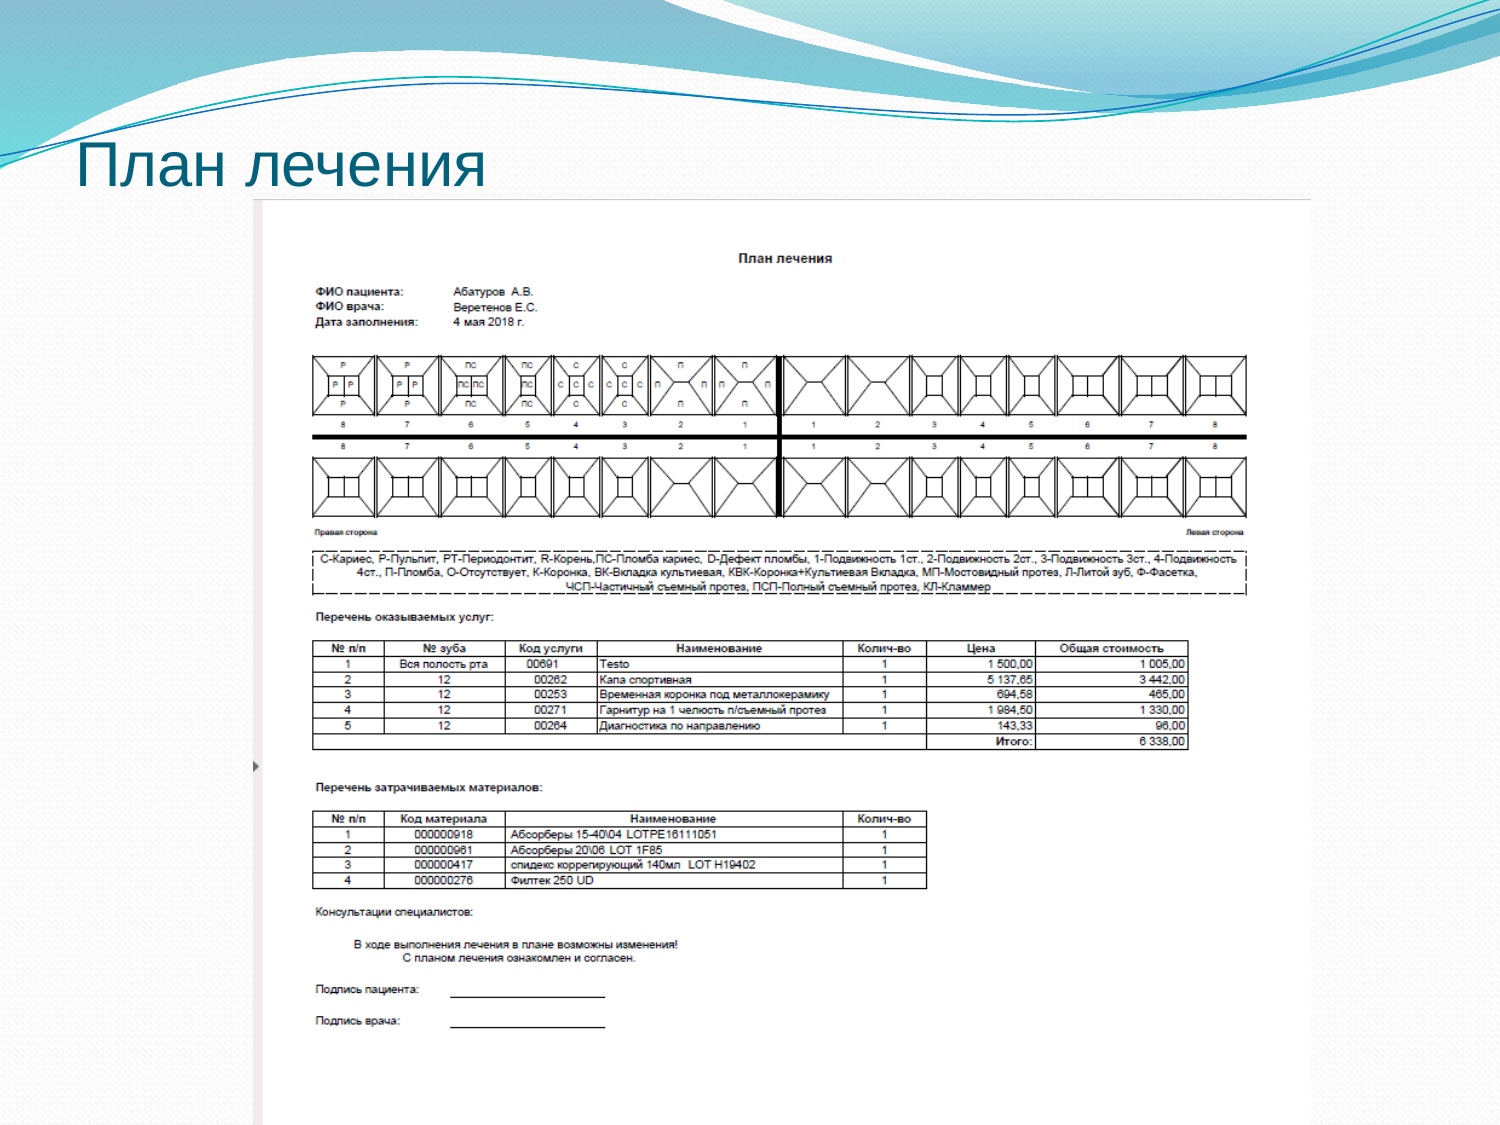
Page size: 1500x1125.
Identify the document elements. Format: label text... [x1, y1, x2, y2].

title План лечения [75, 115, 1425, 200]
picture [253, 198, 1311, 1125]
